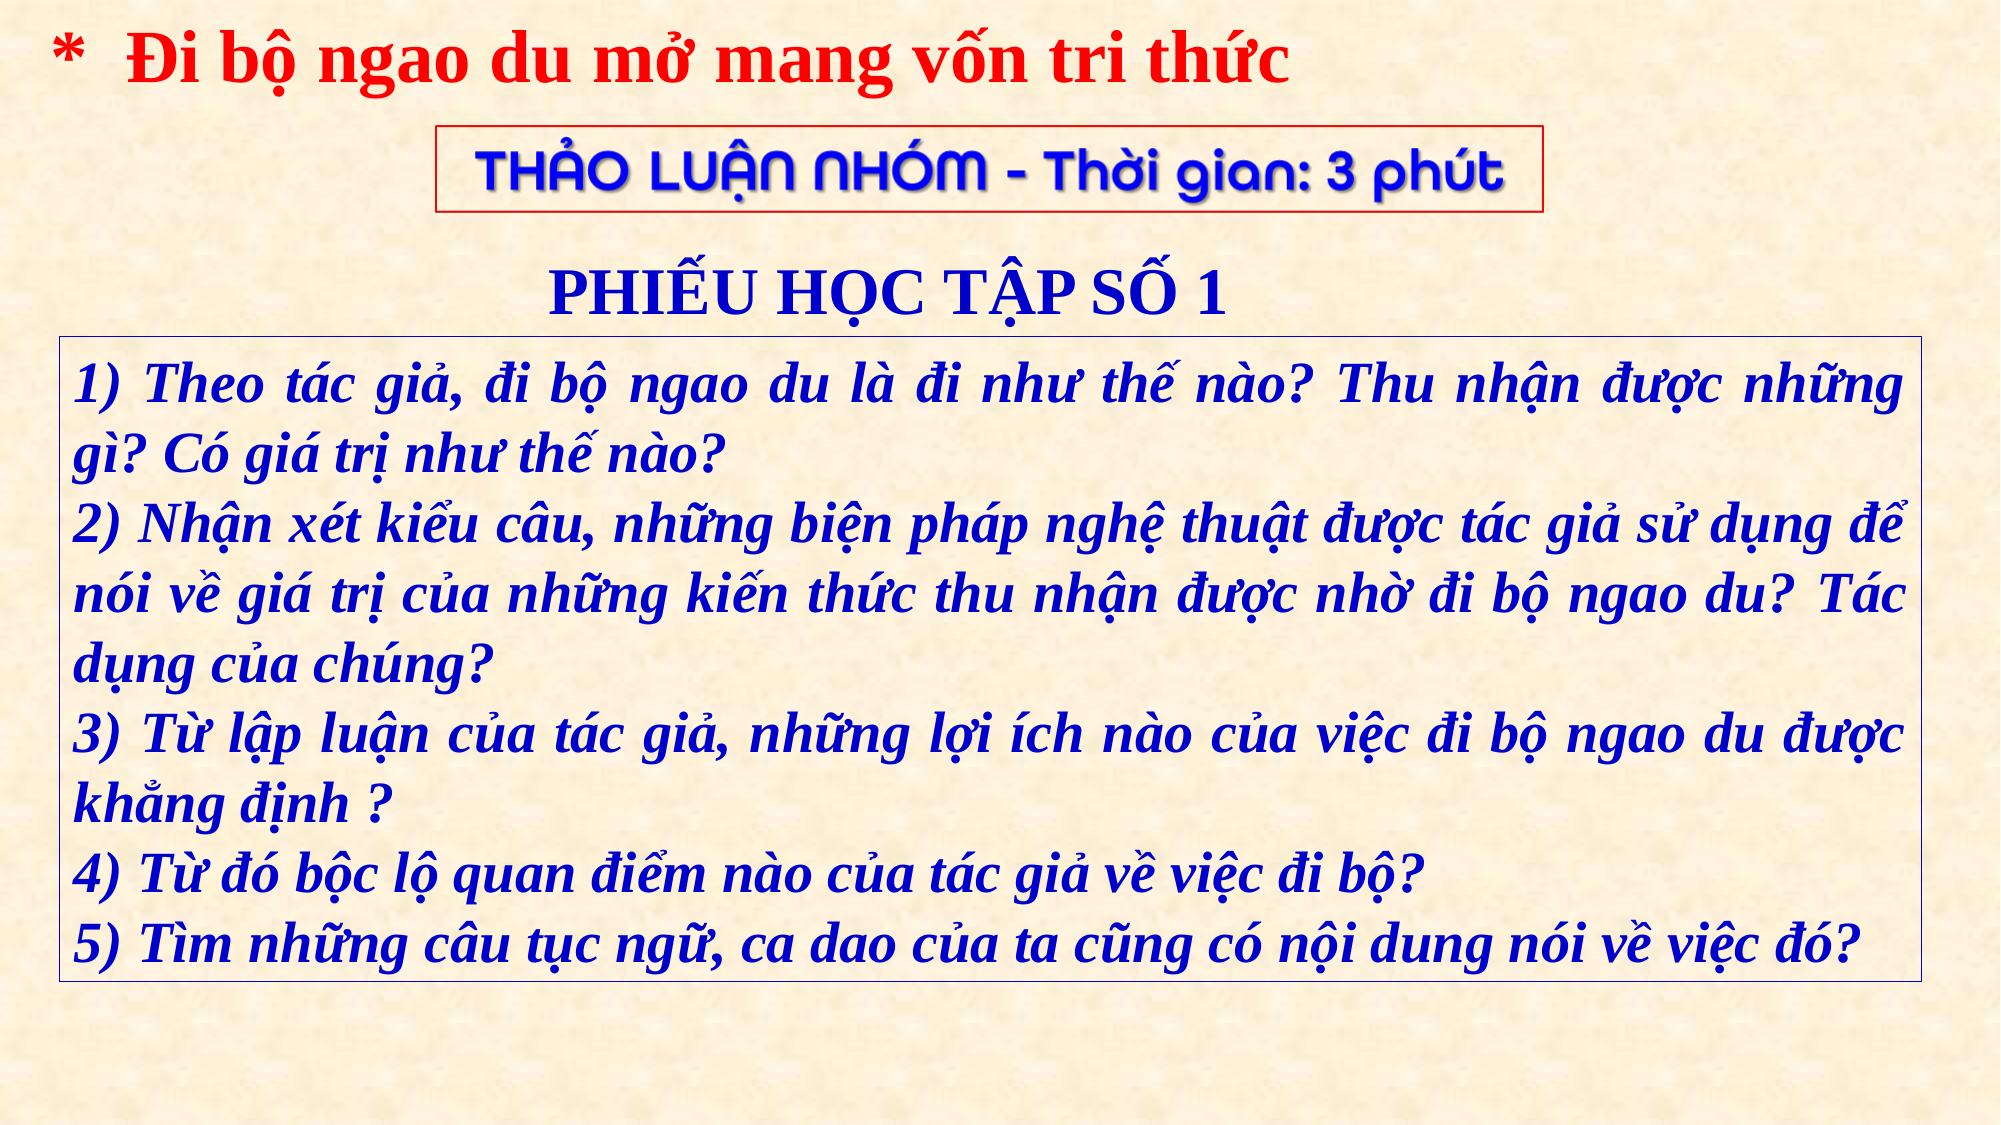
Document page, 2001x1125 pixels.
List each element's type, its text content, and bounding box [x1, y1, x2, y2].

text_box * Đi bộ ngao du mở mang vốn tri thức [35, 0, 1307, 105]
picture [0, 0, 2001, 1125]
text_box 1) Theo tác giả, đi bộ ngao du là đi như thế nào? Thu nhận được những gì? Có giá trị như thế nào? 2) Nhận xét kiểu câu, những biện pháp nghệ thuật được tác giả sử dụng để nói về giá trị của những kiến thức thu nhận được nhờ đi bộ ngao du? Tác dụng của chúng? 3) Từ lập luận của tác giả, những lợi ích nào của việc đi bộ ngao du được khẳng định ? 4) Từ đó bộc lộ quan điểm nào của tác giả về việc đi bộ? 5) Tìm những câu tục ngữ, ca dao của ta cũng có nội dung nói về việc đó? [59, 336, 1922, 982]
text_box PHIẾU HỌC TẬP SỐ 1 [533, 240, 1655, 336]
